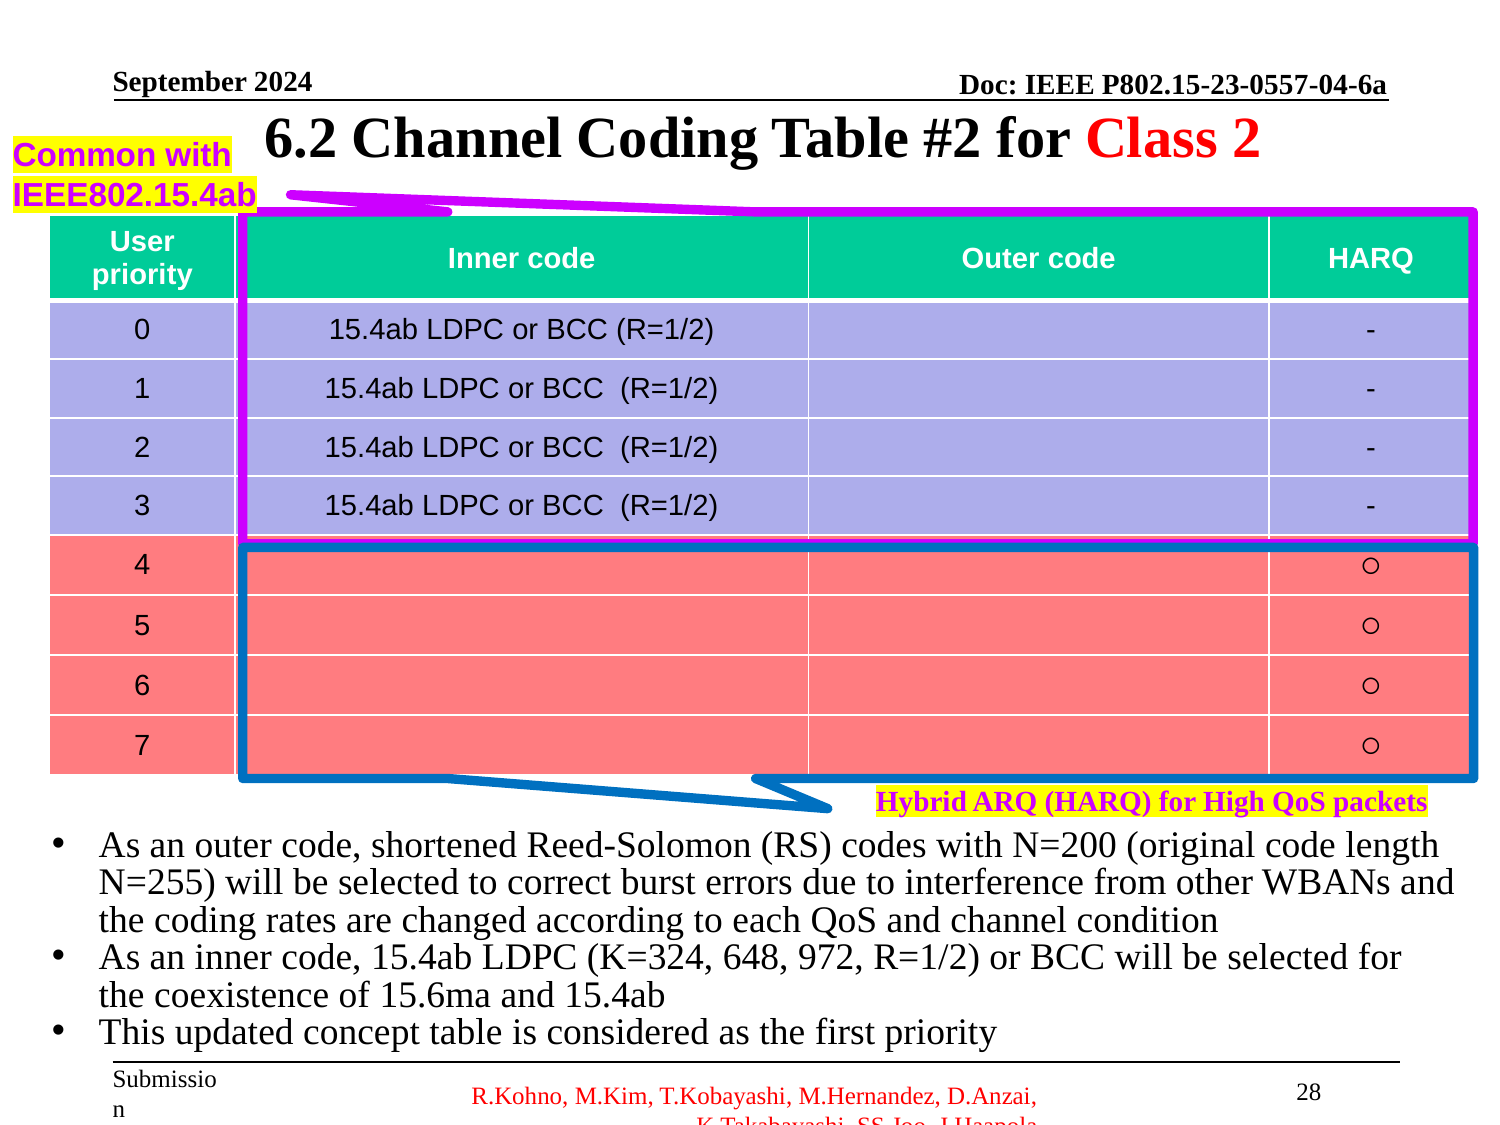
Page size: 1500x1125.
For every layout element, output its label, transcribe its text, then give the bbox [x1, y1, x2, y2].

table_cell 4 [50, 536, 234, 594]
text_box [242, 547, 1474, 809]
table_cell [236, 656, 242, 714]
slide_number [112, 62, 375, 94]
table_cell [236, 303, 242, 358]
table_cell [236, 536, 808, 594]
table_cell 0 [50, 303, 234, 358]
table_cell 1 [50, 360, 234, 417]
table_cell 6 [50, 656, 234, 714]
slide_number 28 [1139, 1074, 1478, 1125]
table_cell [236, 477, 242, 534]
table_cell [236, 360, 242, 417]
table_cell 7 [50, 716, 234, 774]
text_box As an outer code, shortened Reed-Solomon (RS) codes with N=200 (original code length N=255) will be selected to correct burst errors due to interference from other WBANs and the coding rates are changed according to each QoS and channel condition As an inner code, 15.4ab LDPC (K=324, 648, 972, R=1/2) or BCC will be selected for the coexistence of 15.6ma and 15.4ab This updated concept table is considered as the first priority [37, 819, 1474, 1098]
table_header User priority [50, 220, 234, 298]
text_box Hybrid ARQ (HARQ) for High QoS packets [861, 774, 1474, 825]
footer R.Kohno, M.Kim, T.Kobayashi, M.Hernandez, D.Anzai, K.Takabayashi, SS.Joo, J.Haapola [462, 1079, 1038, 1125]
table_cell [236, 596, 242, 654]
text_box [242, 197, 1474, 544]
title 6.2 Channel Coding Table #2 for Class 2 [67, 94, 1474, 175]
text_box Common with IEEE802.15.4ab [0, 125, 376, 220]
table_cell [236, 716, 242, 774]
table_cell 3 [50, 477, 234, 534]
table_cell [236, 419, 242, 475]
table_cell 5 [50, 596, 234, 654]
table_cell 2 [50, 419, 234, 475]
table_header Inner code [236, 220, 242, 298]
